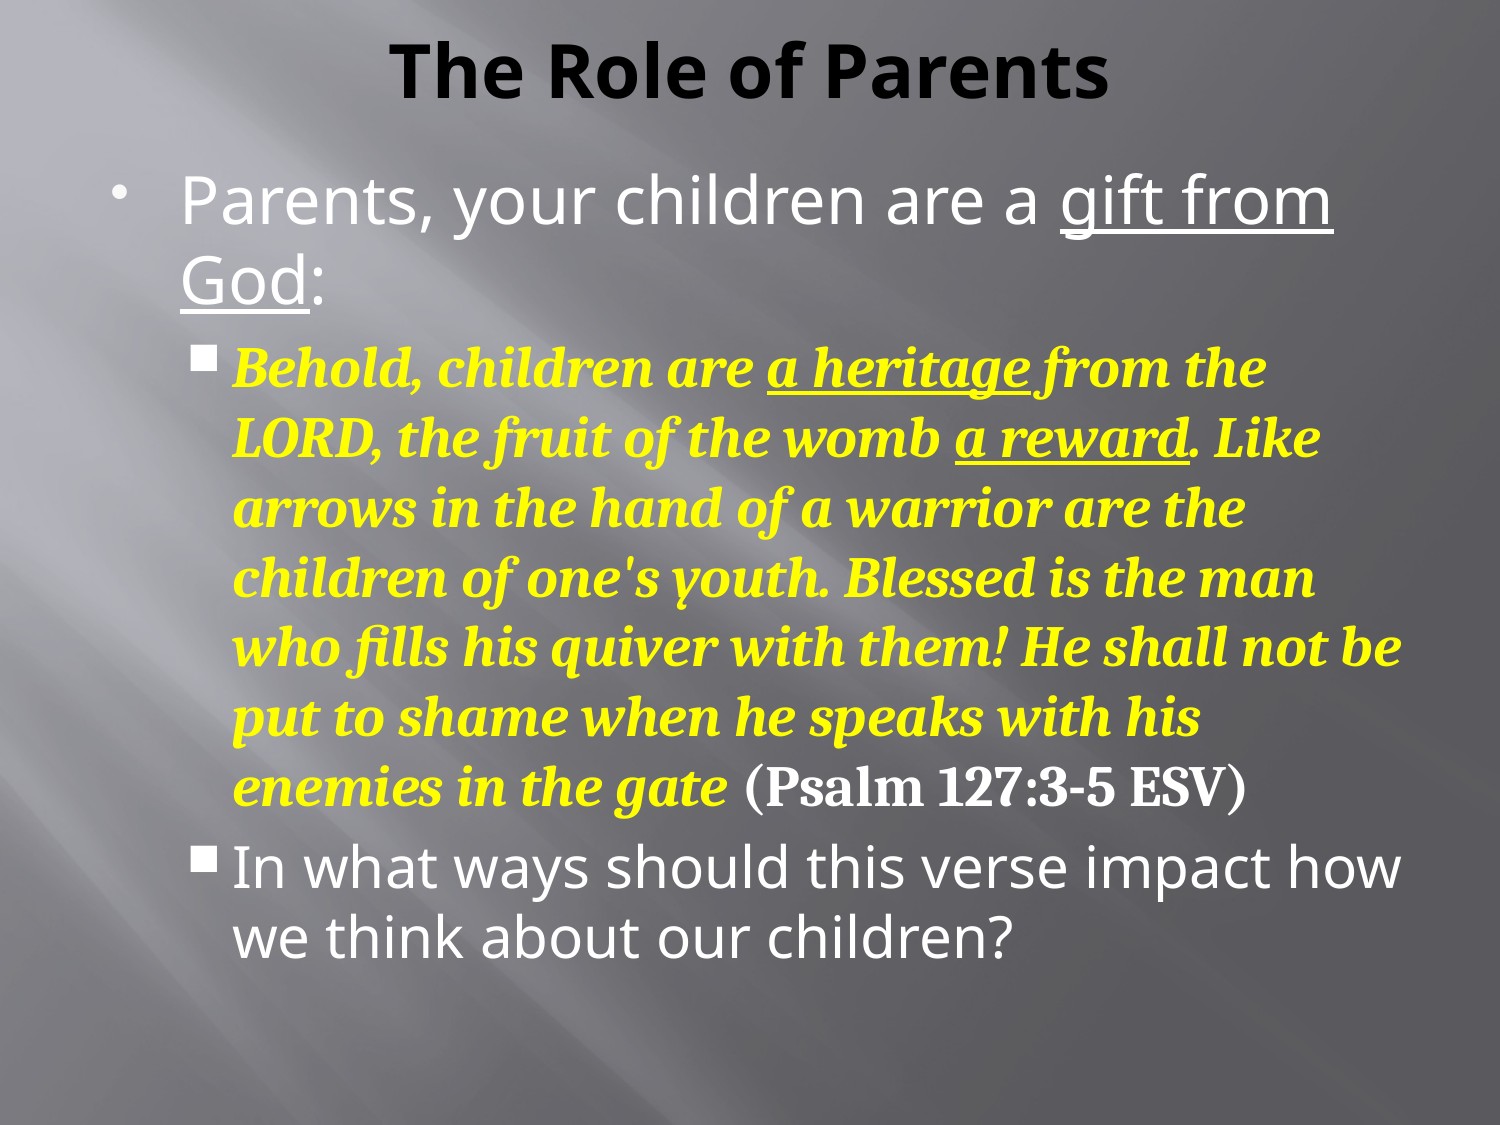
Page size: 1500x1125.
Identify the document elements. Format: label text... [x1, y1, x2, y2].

title The Role of Parents [0, 0, 1500, 138]
list Parents, your children are a gift from God: Behold, children are a heritage from the LORD, the fruit of the womb a reward. Like arrows in the hand of a warrior are the children of one's youth. Blessed is the man who fills his quiver with them! He shall not be put to shame when he speaks with his enemies in the gate (Psalm 127:3-5 ESV) In what ways should this verse impact how we think about our children? [75, 149, 1425, 1125]
